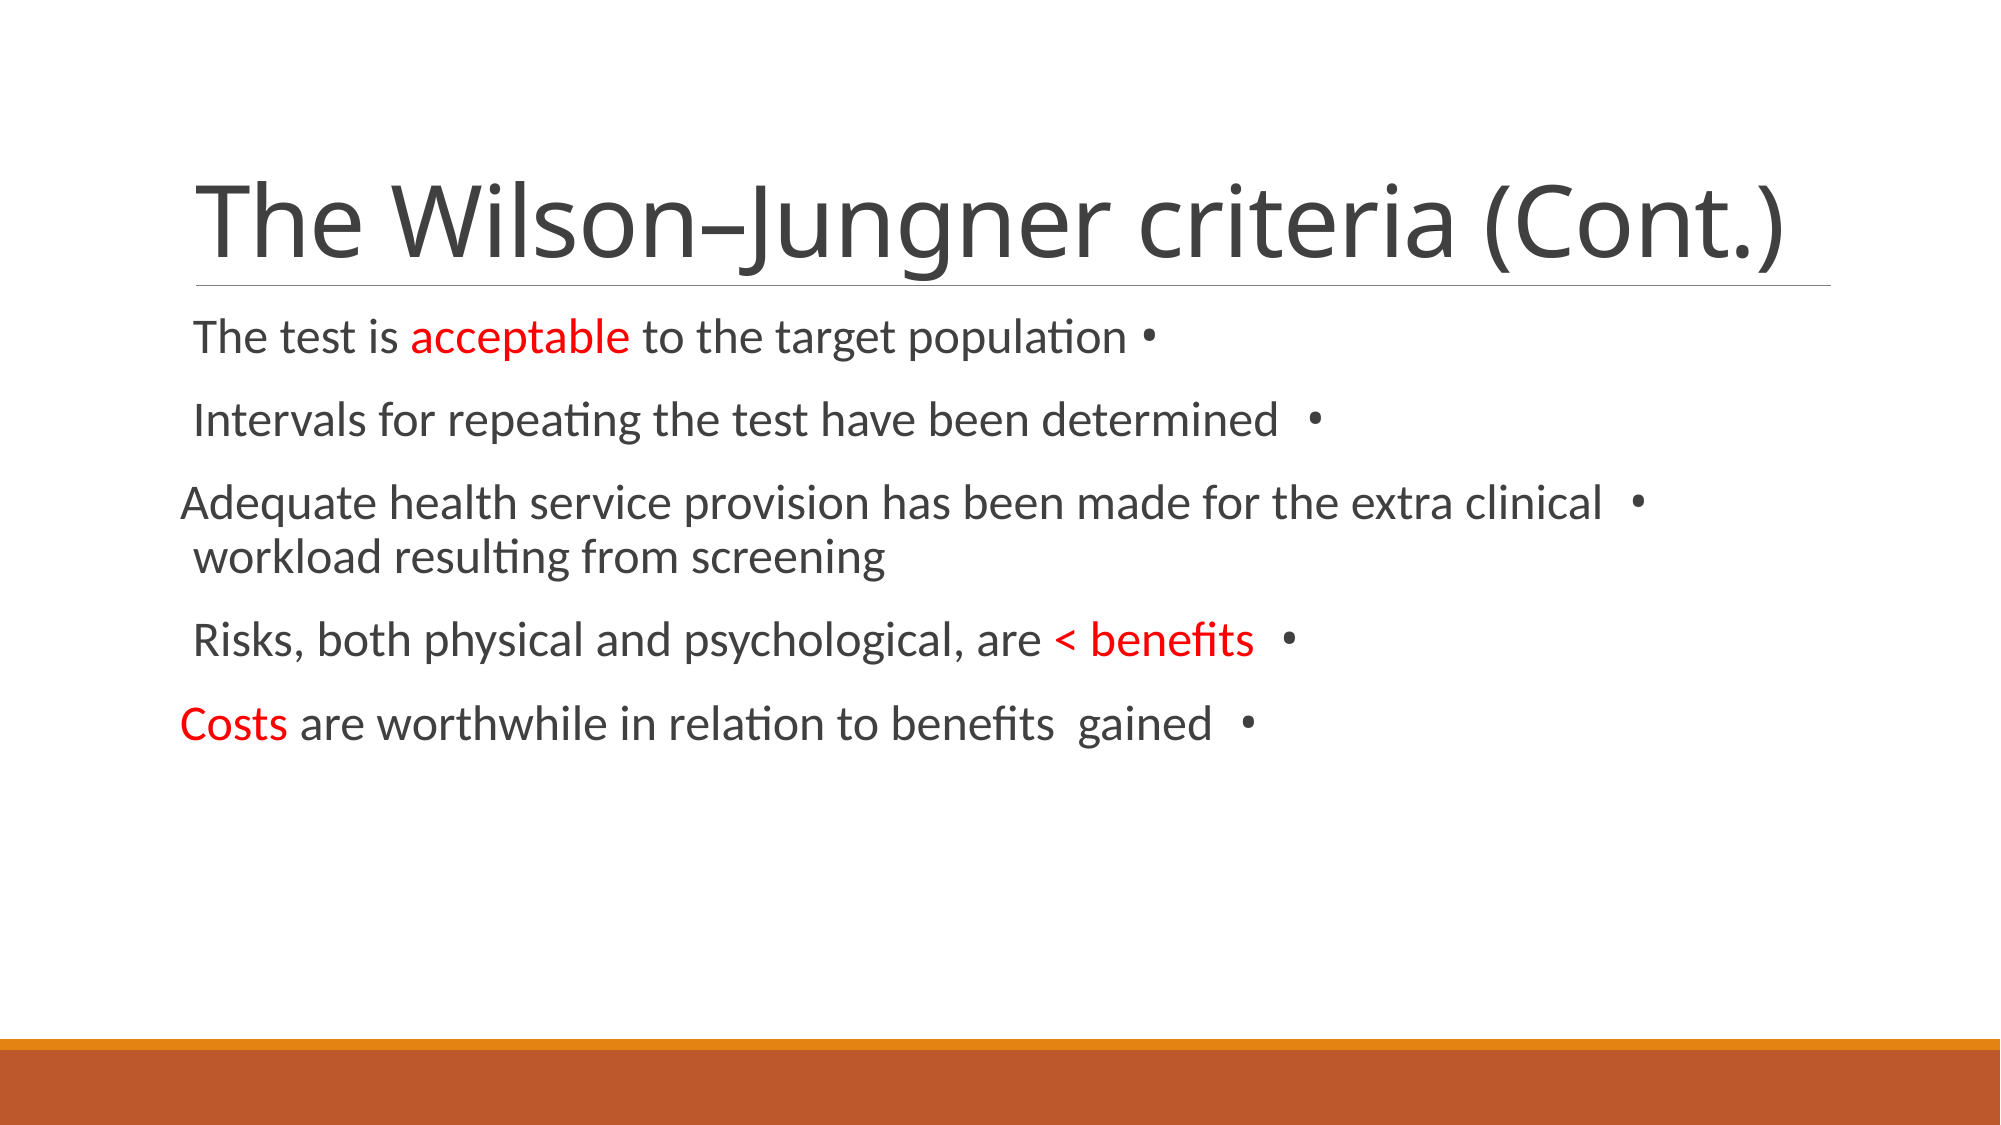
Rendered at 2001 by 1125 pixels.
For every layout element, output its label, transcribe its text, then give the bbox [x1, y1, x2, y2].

list • The test is acceptable to the target population • Intervals for repeating the test have been determined • Adequate health service provision has been made for the extra clinical workload resulting from screening • Risks, both physical and psychological, are < benefits • Costs are worthwhile in relation to benefits gained [180, 302, 1830, 963]
title The Wilson–Jungner criteria (Cont.) [180, 47, 1830, 285]
